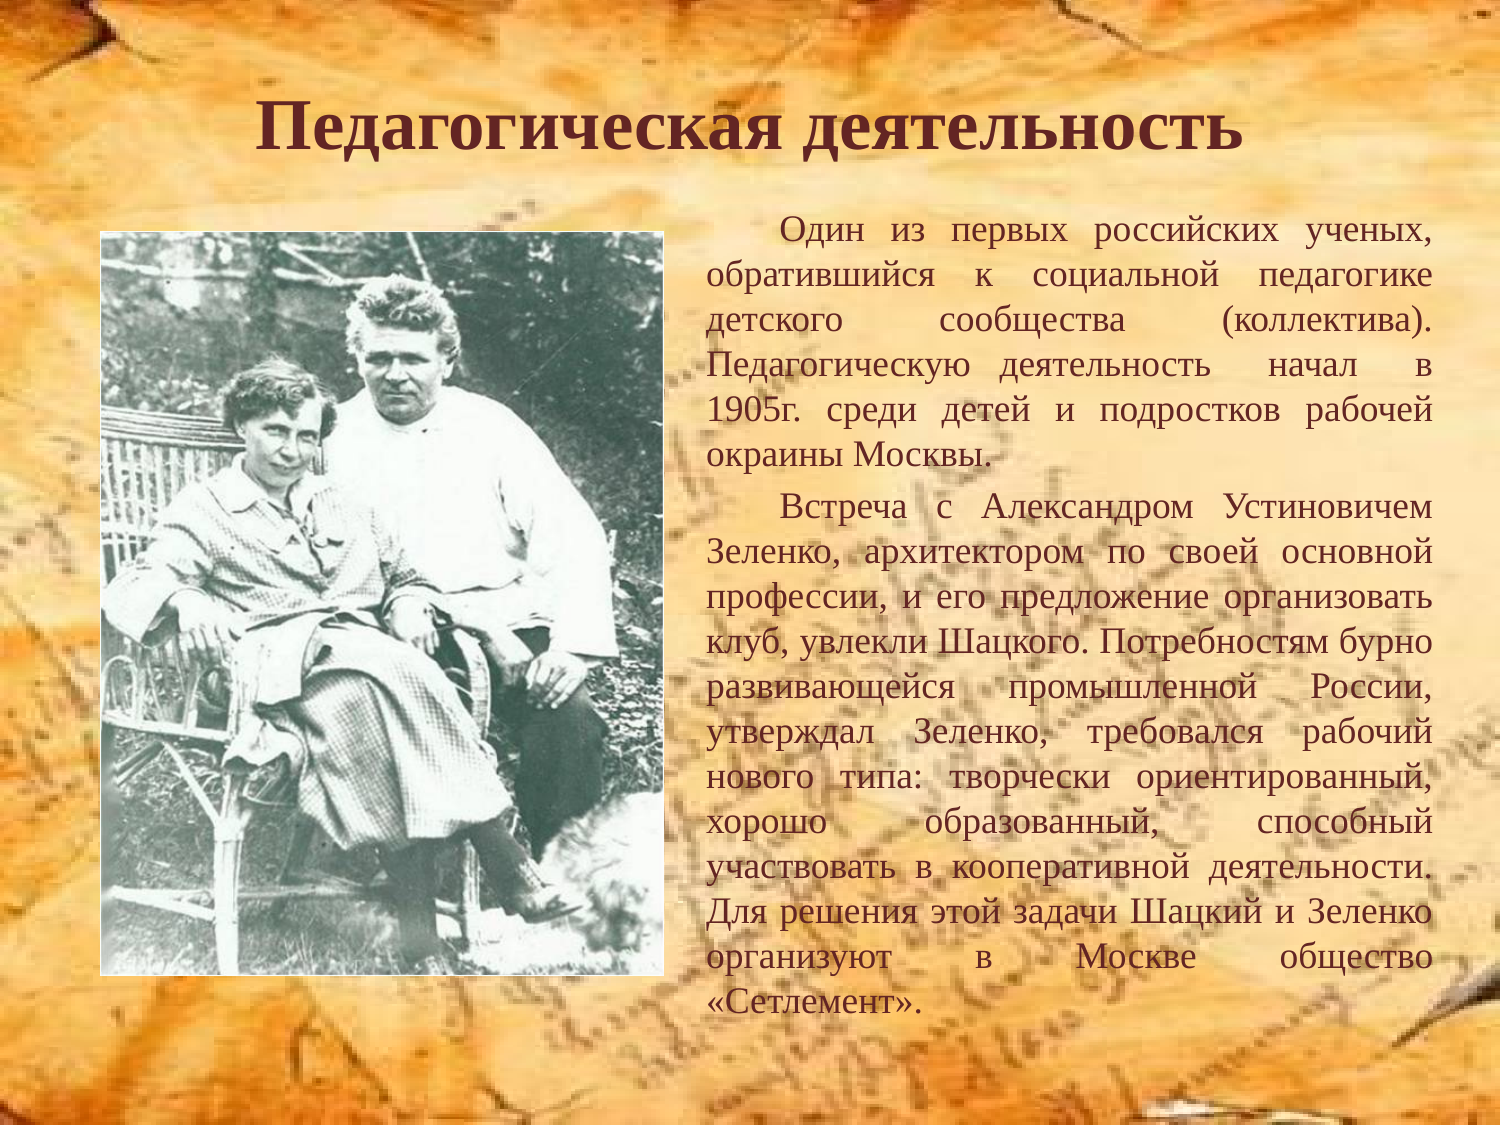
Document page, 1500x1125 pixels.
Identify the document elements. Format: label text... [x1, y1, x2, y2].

title Педагогическая деятельность [75, 45, 1425, 197]
picture [0, 0, 1500, 1125]
list Один из первых российских ученых, обратившийся к социальной педагогике детского сообщества (коллектива). Педагогическую деятельность начал в 1905г. среди детей и подростков рабочей окраины Москвы. Встреча с Александром Устиновичем Зеленко, архитектором по своей основной профессии, и его предложение организовать клуб, увлекли Шацкого. Потребностям бурно развивающейся промышленной России, утверждал Зеленко, требовался рабочий нового типа: творчески ориентированный, хорошо образованный, способный участвовать в кооперативной деятельности. Для решения этой задачи Шацкий и Зеленко организуют в Москве общество «Сетлемент». [690, 196, 1449, 1012]
